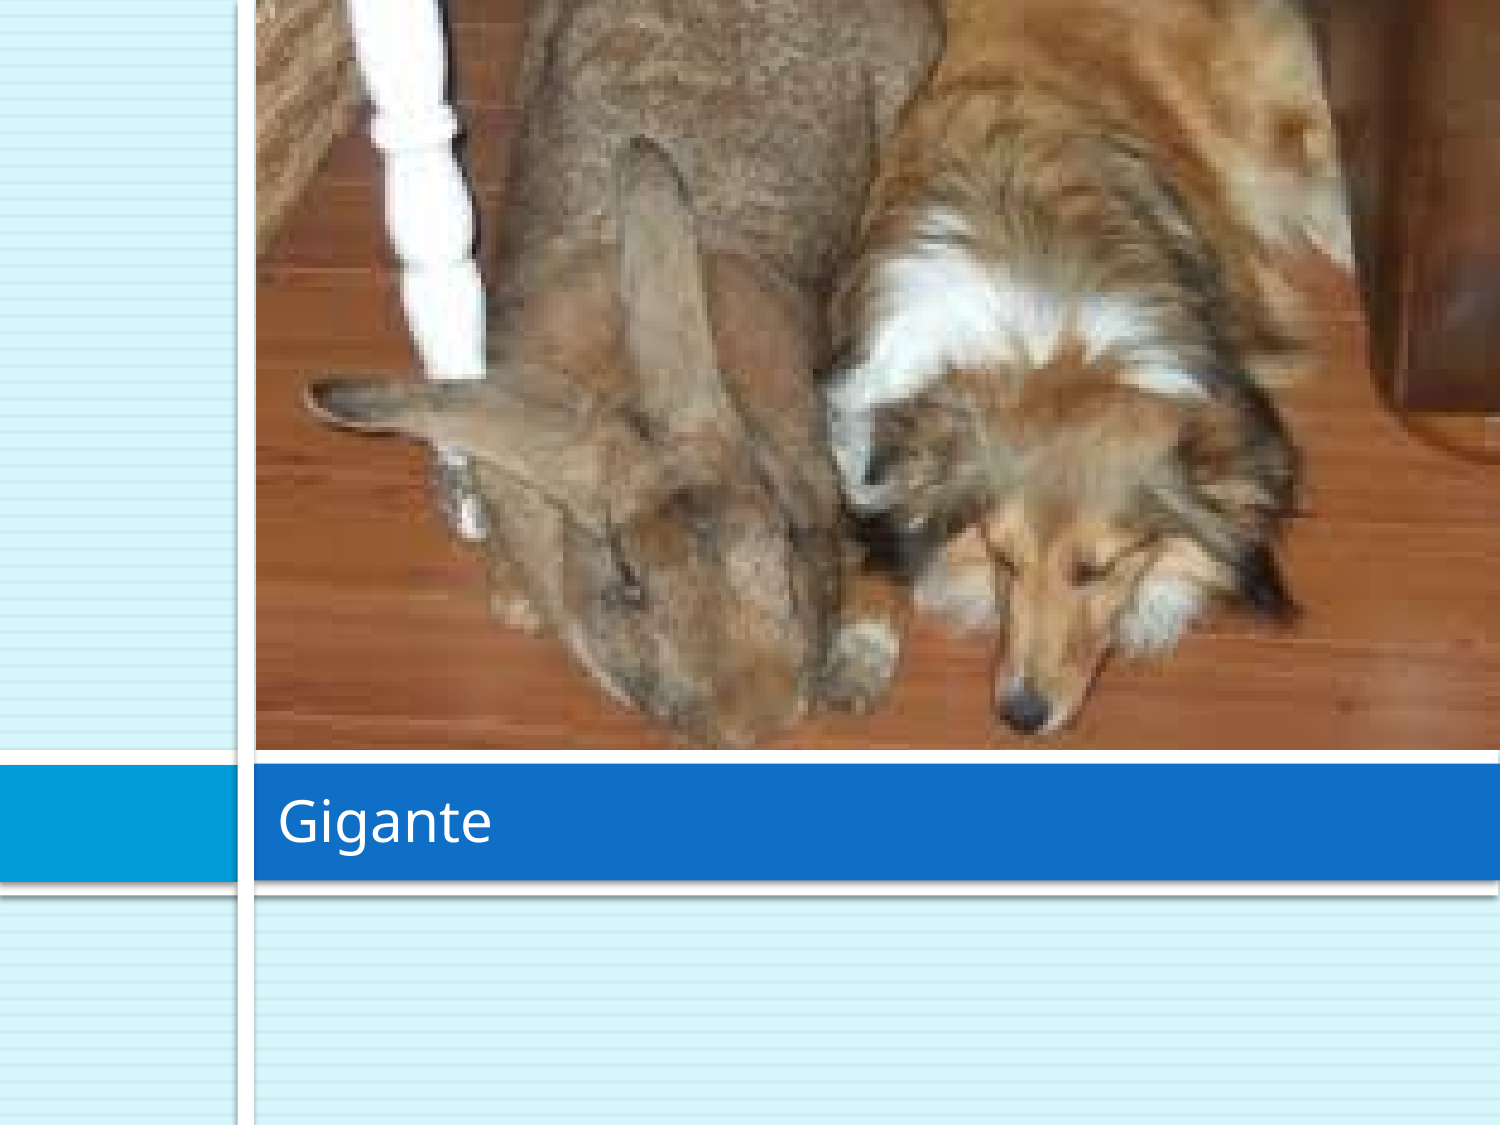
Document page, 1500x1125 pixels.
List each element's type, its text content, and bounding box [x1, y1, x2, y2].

picture [255, 0, 1500, 750]
title Gigante [262, 762, 1463, 875]
